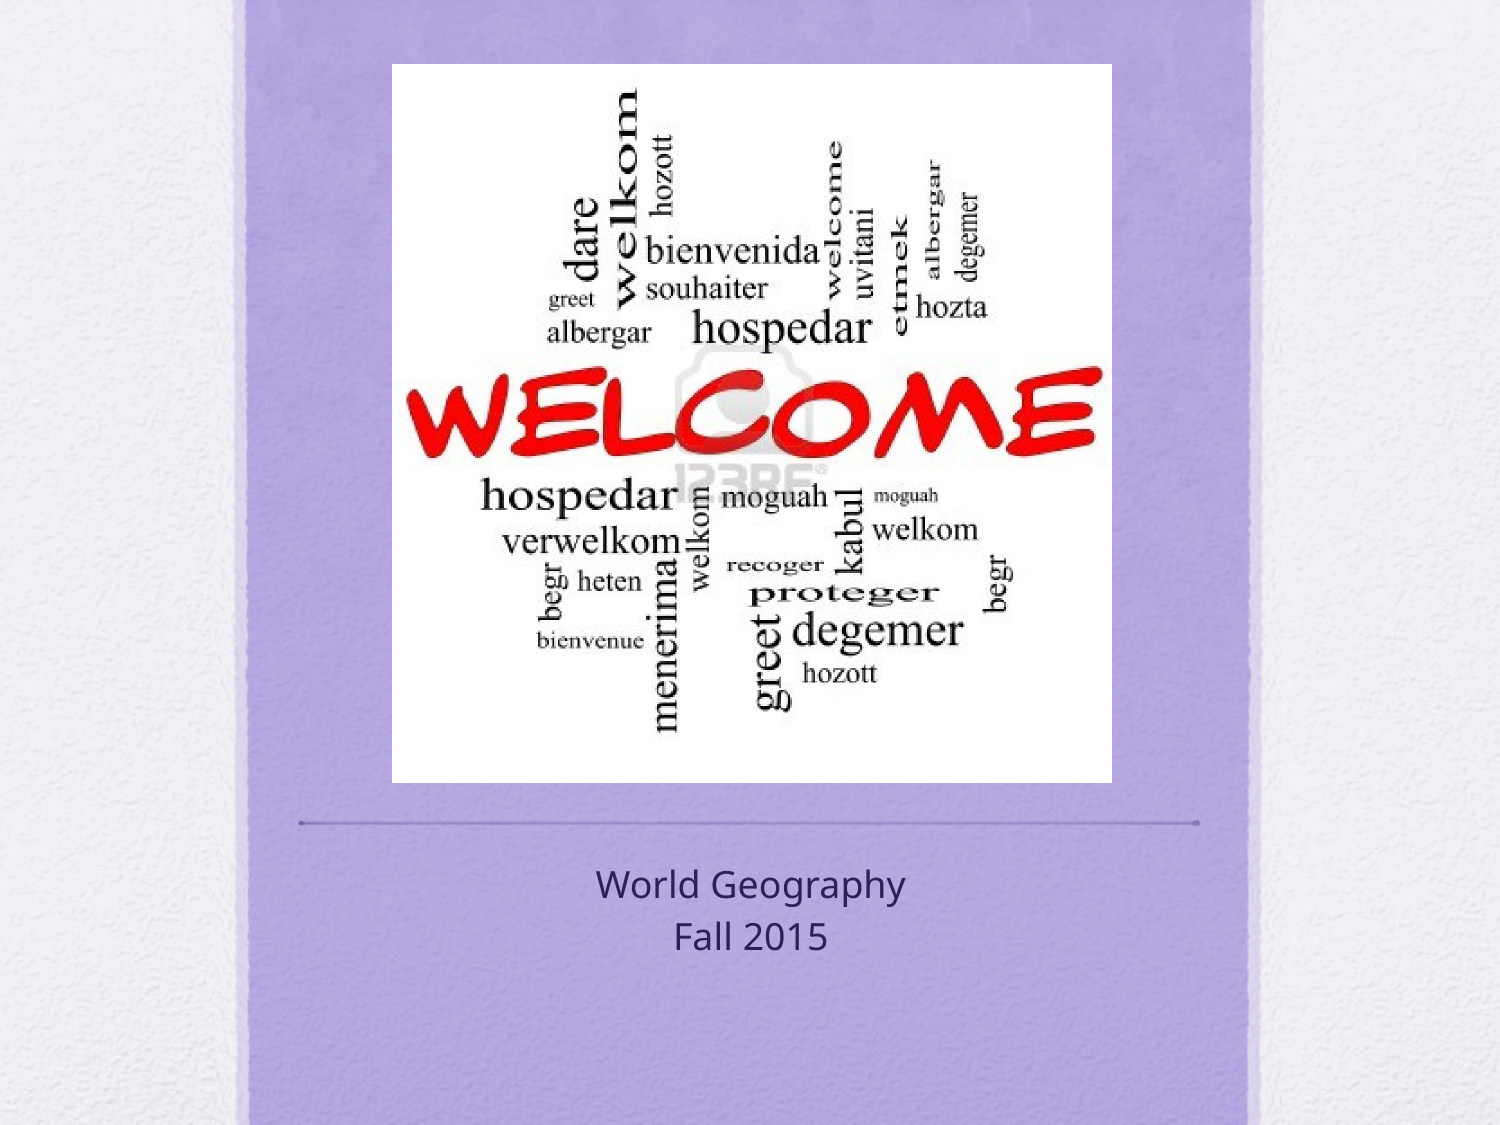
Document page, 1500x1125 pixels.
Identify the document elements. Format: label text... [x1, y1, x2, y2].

subtitle World Geography Fall 2015 [304, 853, 1198, 994]
picture [389, 61, 1114, 786]
picture [0, 0, 1500, 1125]
